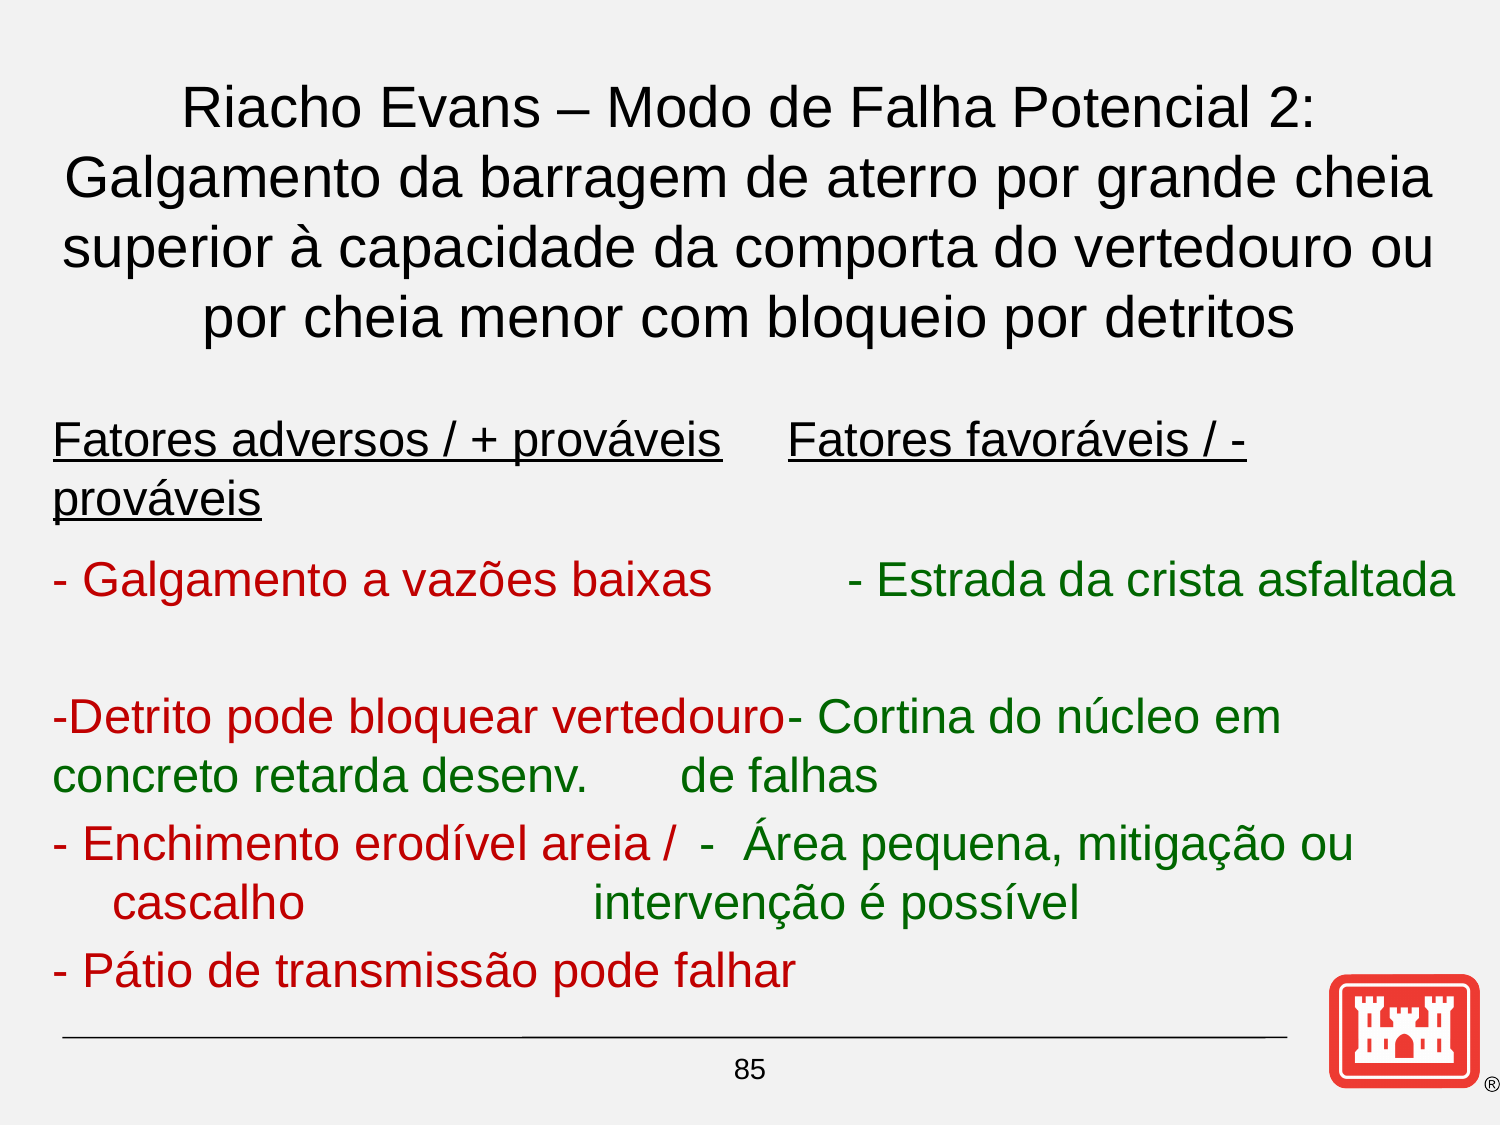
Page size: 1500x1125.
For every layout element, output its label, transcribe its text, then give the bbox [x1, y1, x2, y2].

list Fatores adversos / + prováveis Fatores favoráveis / - prováveis - Galgamento a vazões baixas - Estrada da crista asfaltada -Detrito pode bloquear vertedouro - Cortina do núcleo em concreto retarda desenv. de falhas - Enchimento erodível areia / - Área pequena, mitigação ou cascalho intervenção é possível - Pátio de transmissão pode falhar [37, 399, 1476, 1063]
picture [1329, 974, 1500, 1092]
slide_number 85 [512, 1063, 988, 1103]
title Riacho Evans – Modo de Falha Potencial 2: Galgamento da barragem de aterro por grande cheia superior à capacidade da comporta do vertedouro ou por cheia menor com bloqueio por detritos [37, 61, 1463, 358]
